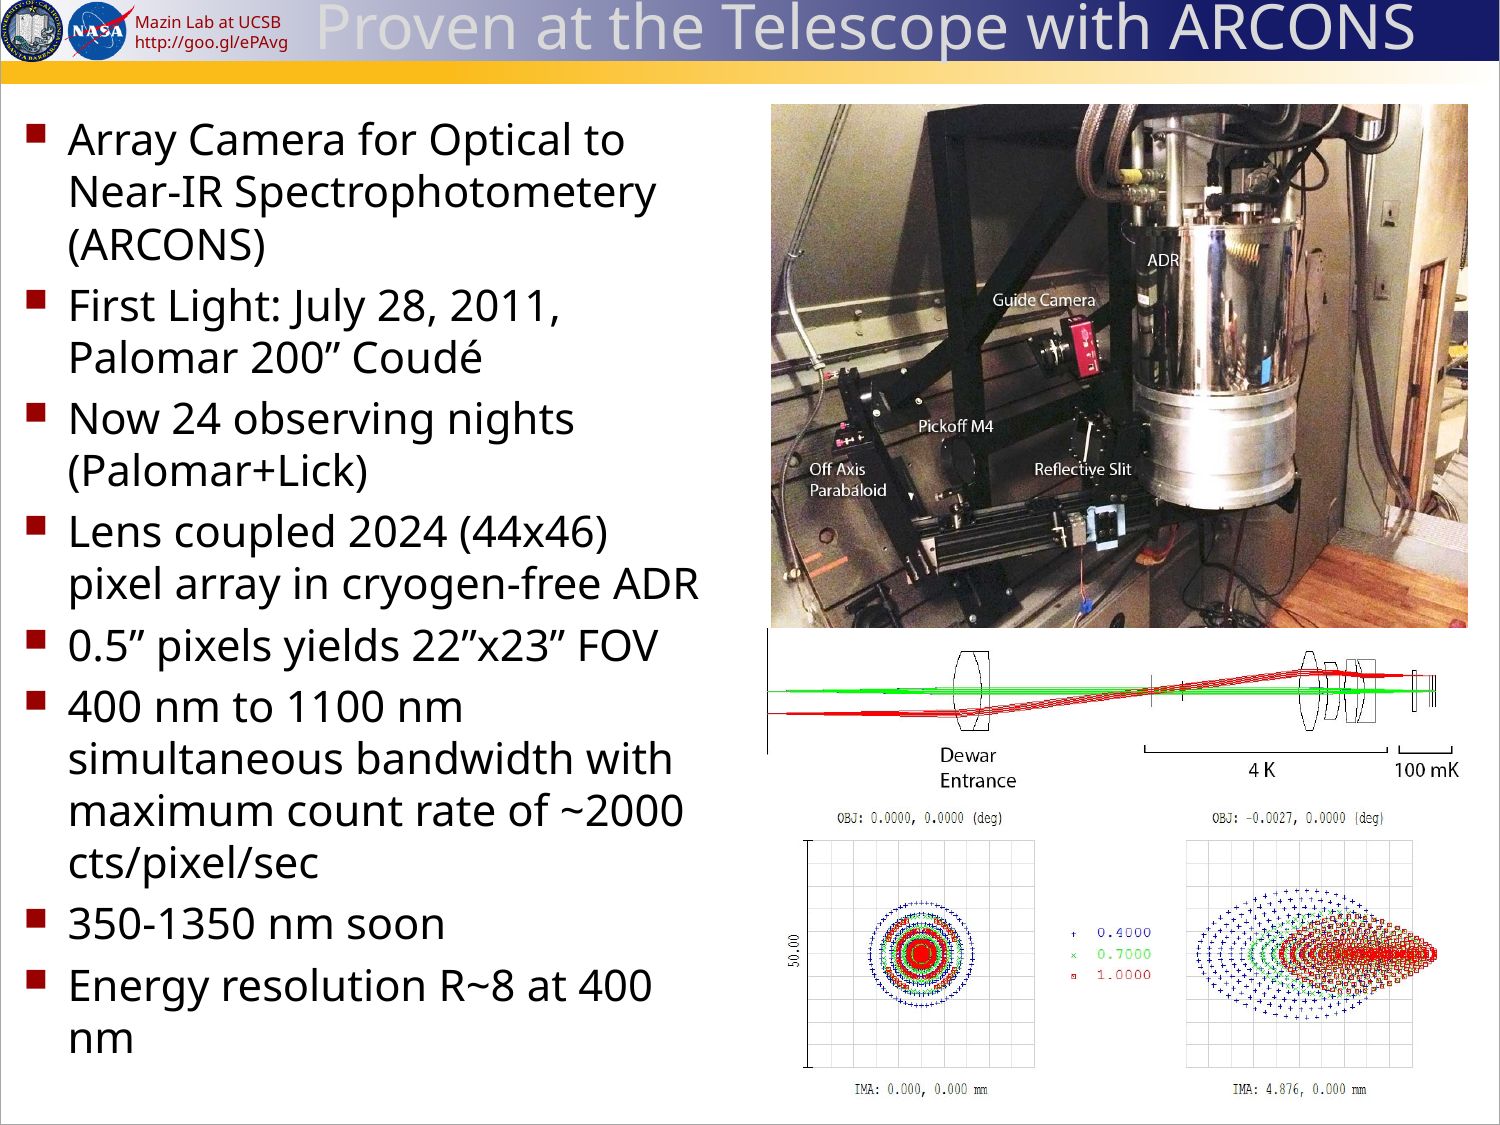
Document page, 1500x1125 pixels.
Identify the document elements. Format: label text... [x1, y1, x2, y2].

picture [731, 103, 1469, 1115]
picture [1, 0, 137, 63]
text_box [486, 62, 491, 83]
list Array Camera for Optical to Near-IR Spectrophotometery (ARCONS) First Light: July 28, 2011, Palomar 200” Coudé Now 24 observing nights (Palomar+Lick) Lens coupled 2024 (44x46) pixel array in cryogen-free ADR 0.5” pixels yields 22”x23” FOV 400 nm to 1100 nm simultaneous bandwidth with maximum count rate of ~2000 cts/pixel/sec 350-1350 nm soon Energy resolution R~8 at 400 nm [8, 104, 726, 1090]
title Proven at the Telescope with ARCONS [163, 0, 1433, 62]
